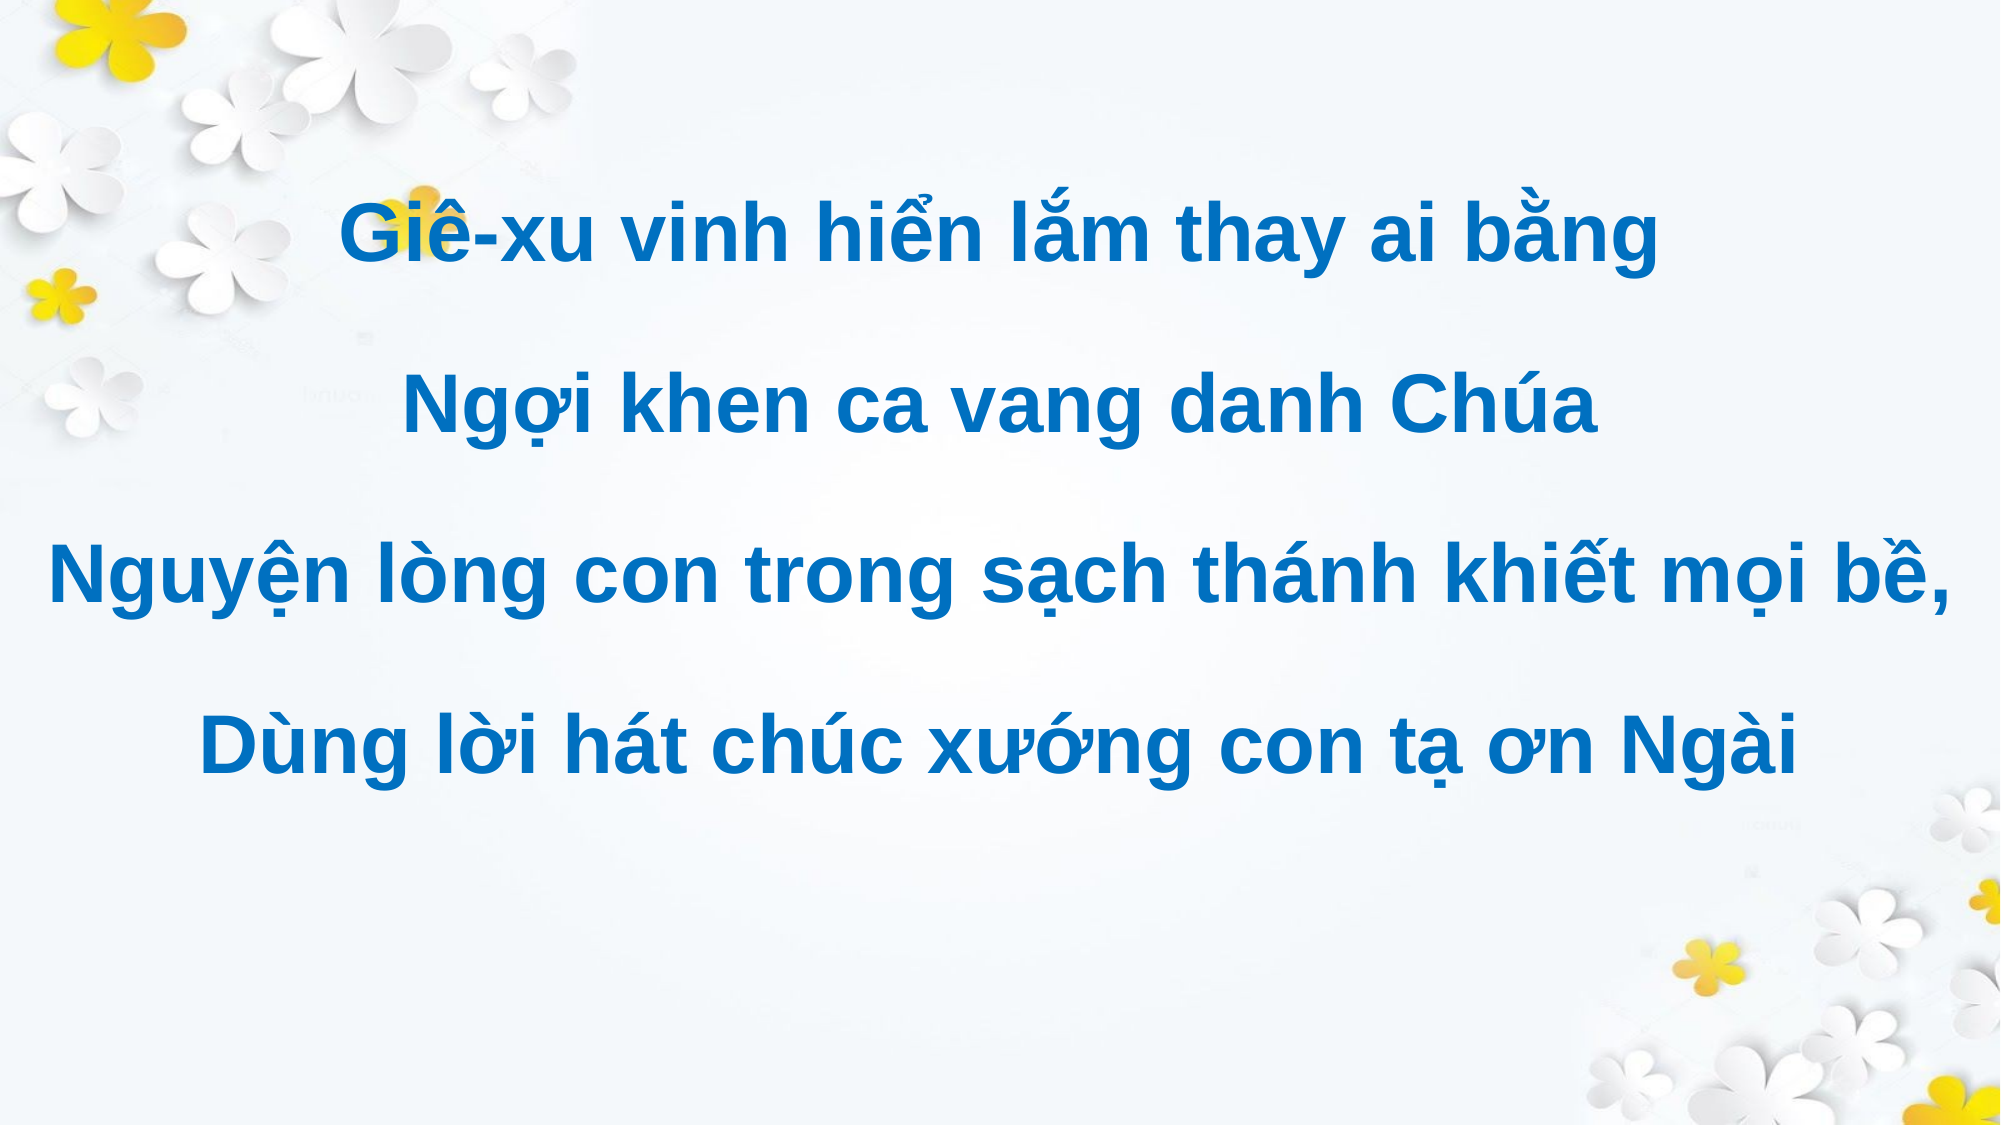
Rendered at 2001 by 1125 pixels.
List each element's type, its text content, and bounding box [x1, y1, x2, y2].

list Giê-xu vinh hiển lắm thay ai bằng Ngợi khen ca vang danh Chúa Nguyện lòng con trong sạch thánh khiết mọi bề, Dùng lời hát chúc xướng con tạ ơn Ngài [0, 0, 2000, 1125]
